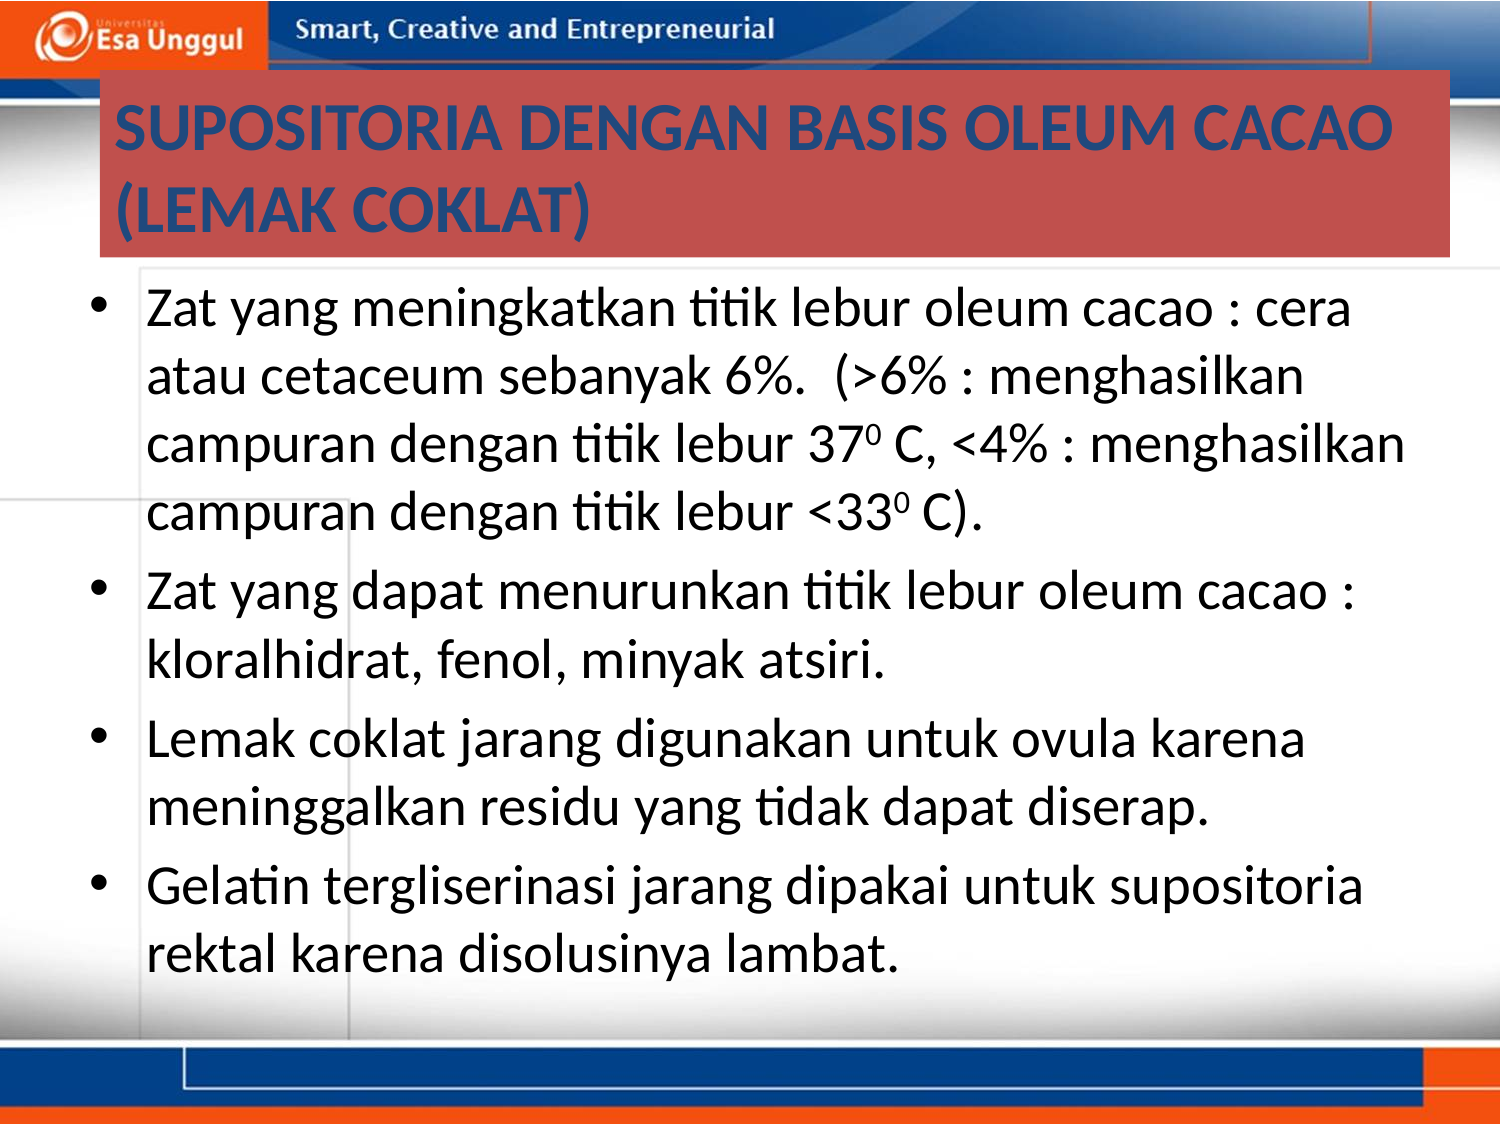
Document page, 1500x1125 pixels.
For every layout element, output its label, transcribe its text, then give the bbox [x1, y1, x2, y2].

picture [0, 1, 1500, 1124]
text_box SUPOSITORIA DENGAN BASIS OLEUM CACAO (LEMAK COKLAT) [99, 70, 1450, 258]
list Zat yang meningkatkan titik lebur oleum cacao : cera atau cetaceum sebanyak 6%. (>6% : menghasilkan campuran dengan titik lebur 370 C, <4% : menghasilkan campuran dengan titik lebur <330 C). Zat yang dapat menurunkan titik lebur oleum cacao : kloralhidrat, fenol, minyak atsiri. Lemak coklat jarang digunakan untuk ovula karena meninggalkan residu yang tidak dapat diserap. Gelatin tergliserinasi jarang dipakai untuk supositoria rektal karena disolusinya lambat. [75, 262, 1425, 1005]
